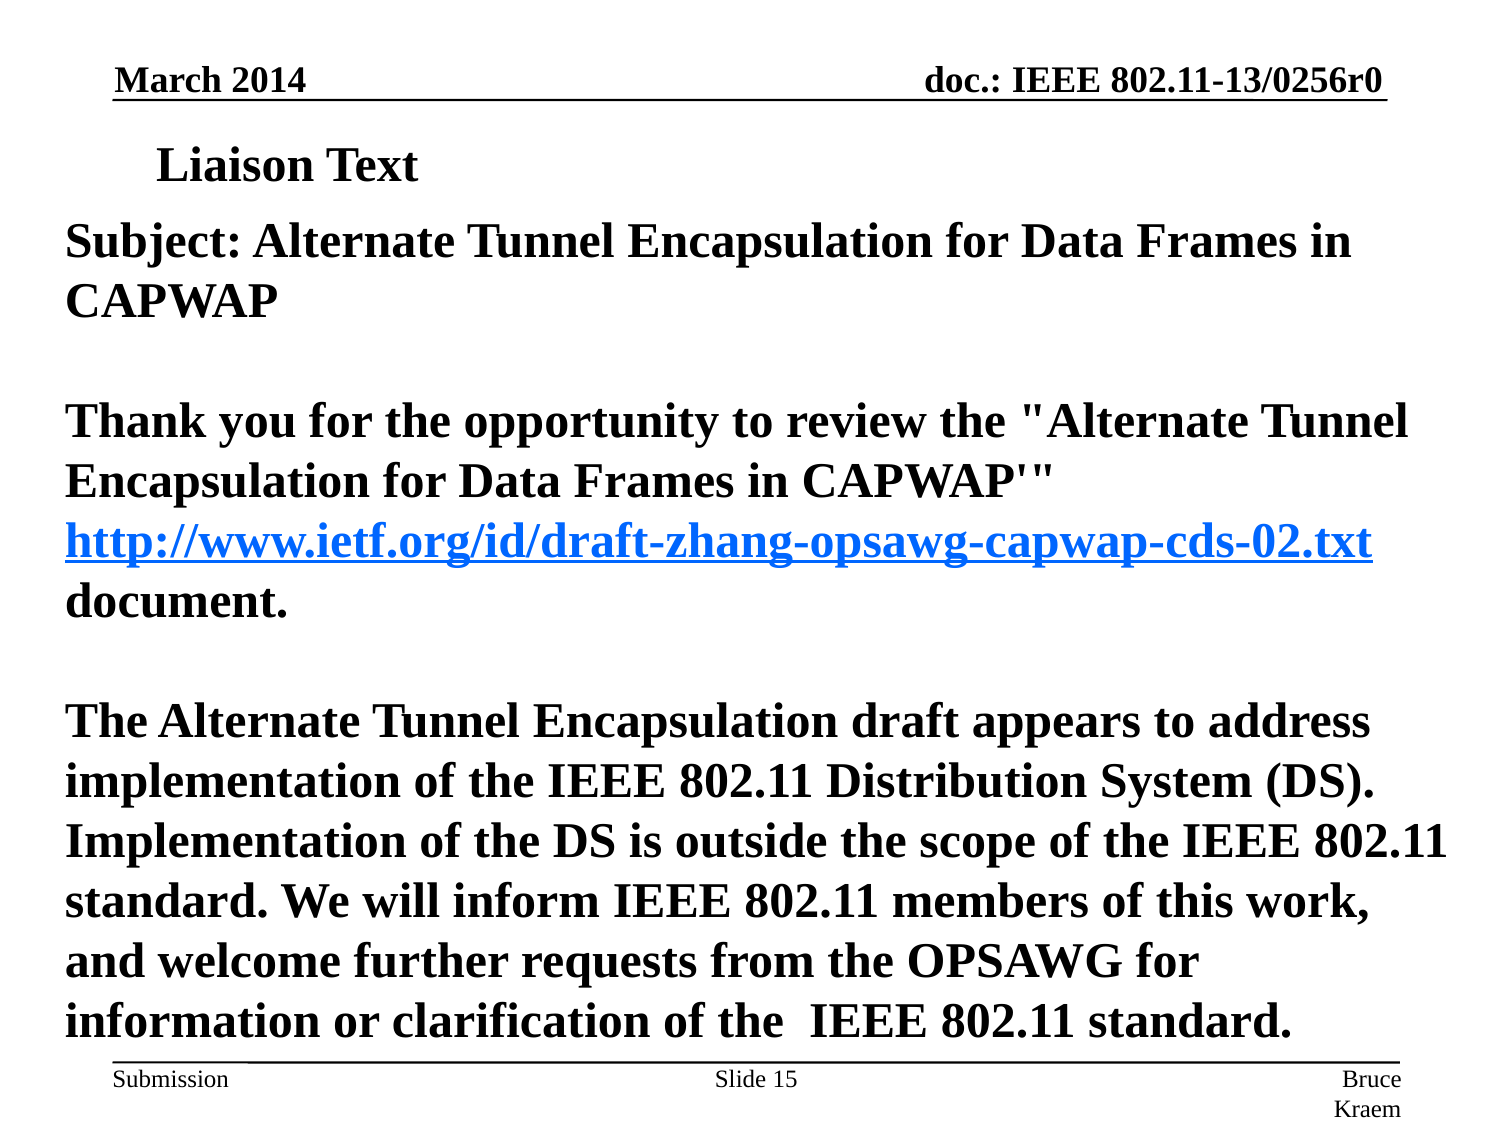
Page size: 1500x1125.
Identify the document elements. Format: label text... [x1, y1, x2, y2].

slide_number Slide 15 [712, 1061, 800, 1093]
footer Bruce Kraemer, Marvell [1324, 1061, 1402, 1093]
text_box Liaison Text [141, 124, 434, 199]
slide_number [114, 54, 374, 101]
text_box Subject: Alternate Tunnel Encapsulation for Data Frames in CAPWAP Thank you for the opportunity to review the "Alternate Tunnel Encapsulation for Data Frames in CAPWAP'" http://www.ietf.org/id/draft-zhang-opsawg-capwap-cds-02.txt document. The Alternate Tunnel Encapsulation draft appears to address implementation of the IEEE 802.11 Distribution System (DS). Implementation of the DS is outside the scope of the IEEE 802.11 standard. We will inform IEEE 802.11 members of this work, and welcome further requests from the OPSAWG for information or clarification of the IEEE 802.11 standard. [49, 199, 1475, 1055]
